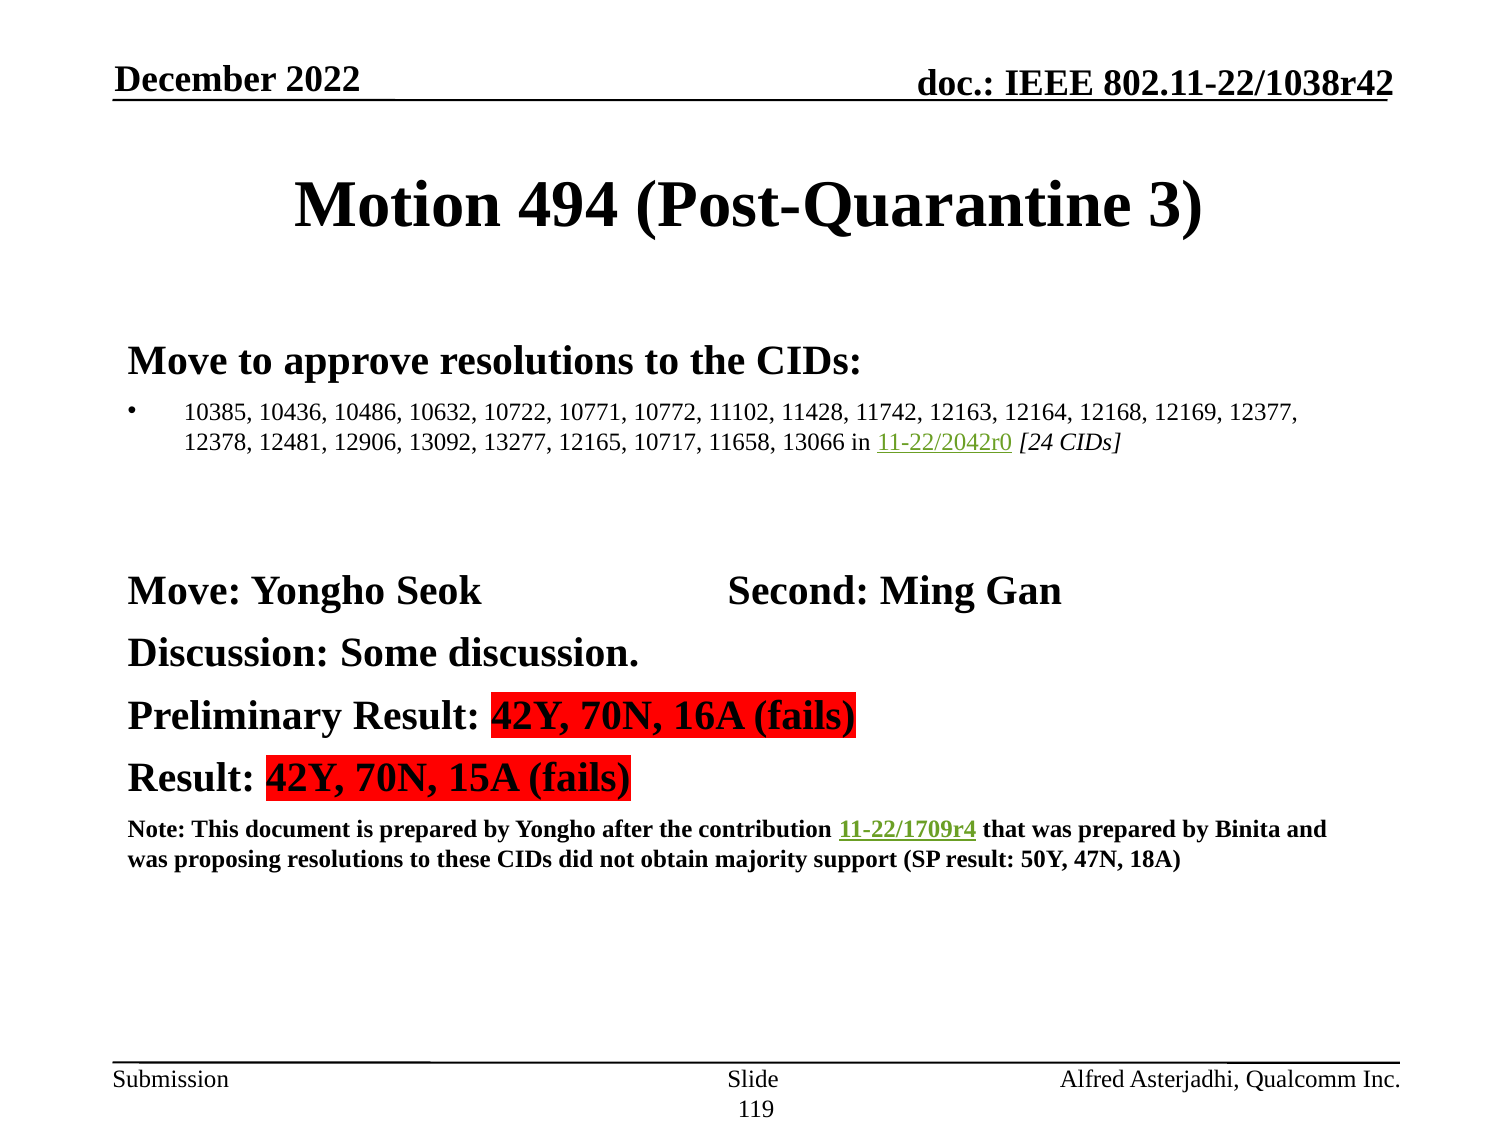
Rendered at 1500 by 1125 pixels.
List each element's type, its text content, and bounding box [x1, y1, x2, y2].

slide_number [114, 54, 423, 100]
slide_number Slide 119 [712, 1061, 800, 1123]
title Motion 494 (Post-Quarantine 3) [112, 112, 1388, 288]
list Move to approve resolutions to the CIDs: 10385, 10436, 10486, 10632, 10722, 10771, 10772, 11102, 11428, 11742, 12163, 12164, 12168, 12169, 12377, 12378, 12481, 12906, 13092, 13277, 12165, 10717, 11658, 13066 in 11-22/2042r0 [24 CIDs] Move: Yongho Seok Second: Ming Gan Discussion: Some discussion. Preliminary Result: 42Y, 70N, 16A (fails) Result: 42Y, 70N, 15A (fails) Note: This document is prepared by Yongho after the contribution 11-22/1709r4 that was prepared by Binita and was proposing resolutions to these CIDs did not obtain majority support (SP result: 50Y, 47N, 18A) [112, 324, 1388, 1000]
footer Alfred Asterjadhi, Qualcomm Inc. [878, 1061, 1402, 1093]
